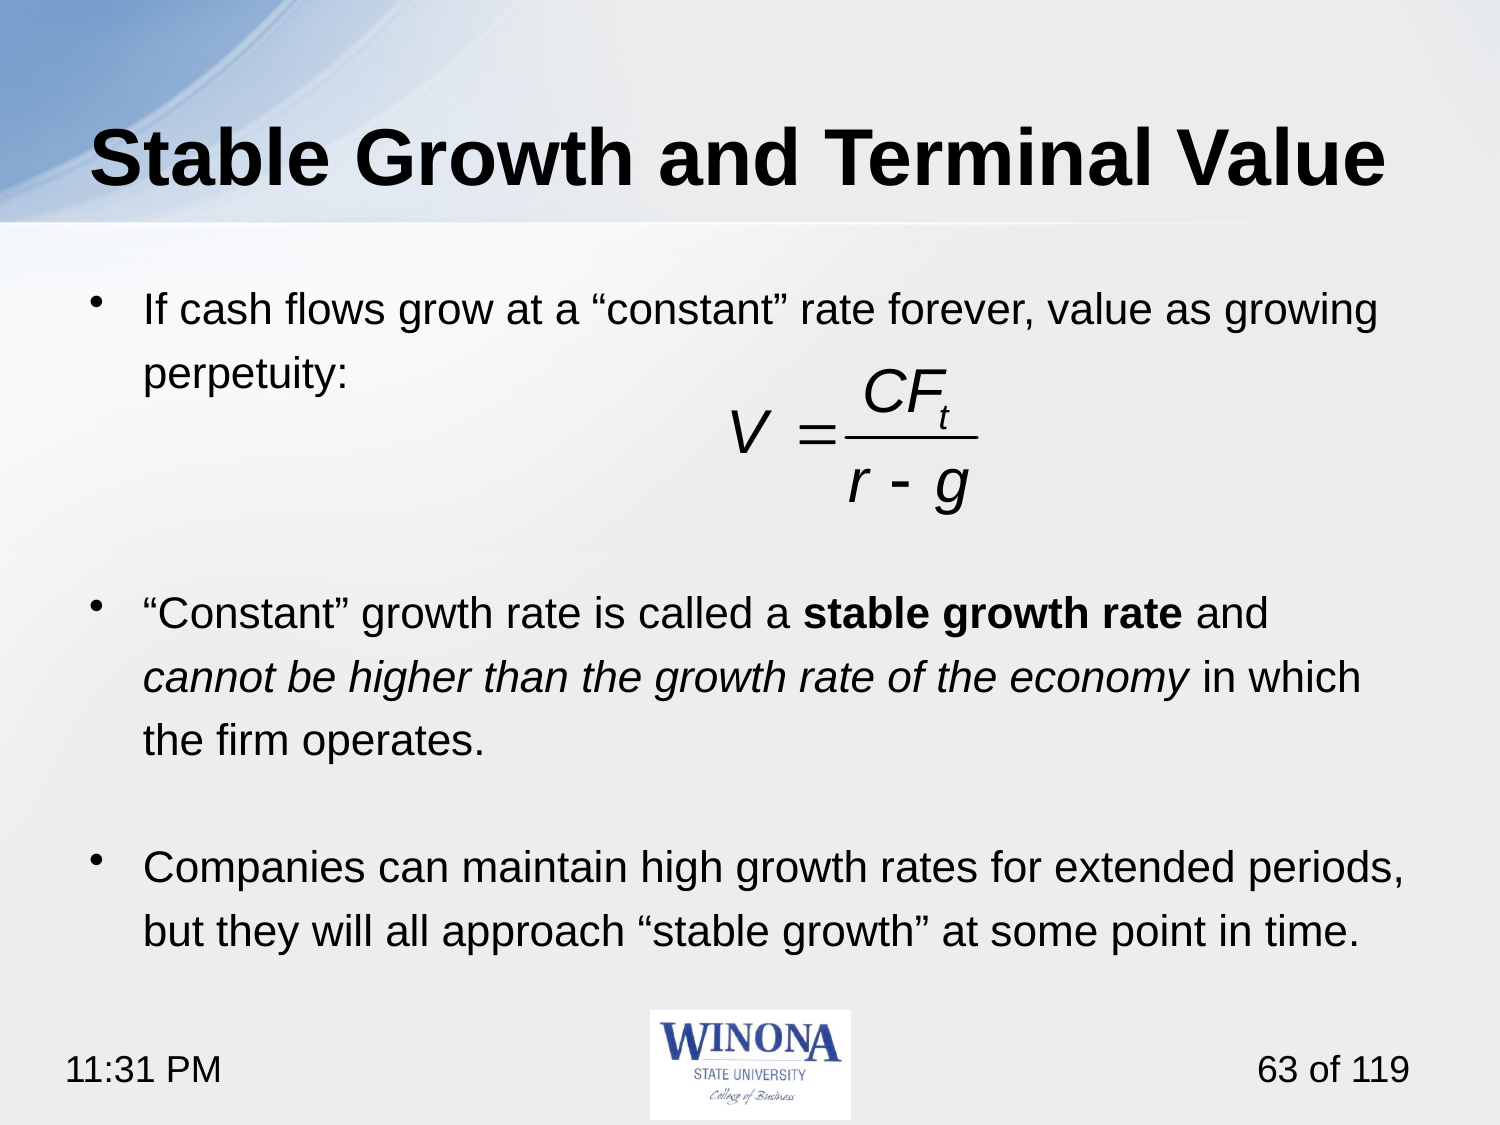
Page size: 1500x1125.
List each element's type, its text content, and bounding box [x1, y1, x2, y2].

list If cash flows grow at a “constant” rate forever, value as growing perpetuity: “Constant” growth rate is called a stable growth rate and cannot be higher than the growth rate of the economy in which the firm operates. Companies can maintain high growth rates for extended periods, but they will all approach “stable growth” at some point in time. [75, 262, 1426, 1005]
picture [0, 0, 1500, 1125]
title Stable Growth and Terminal Value [75, 58, 1425, 247]
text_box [724, 349, 988, 526]
